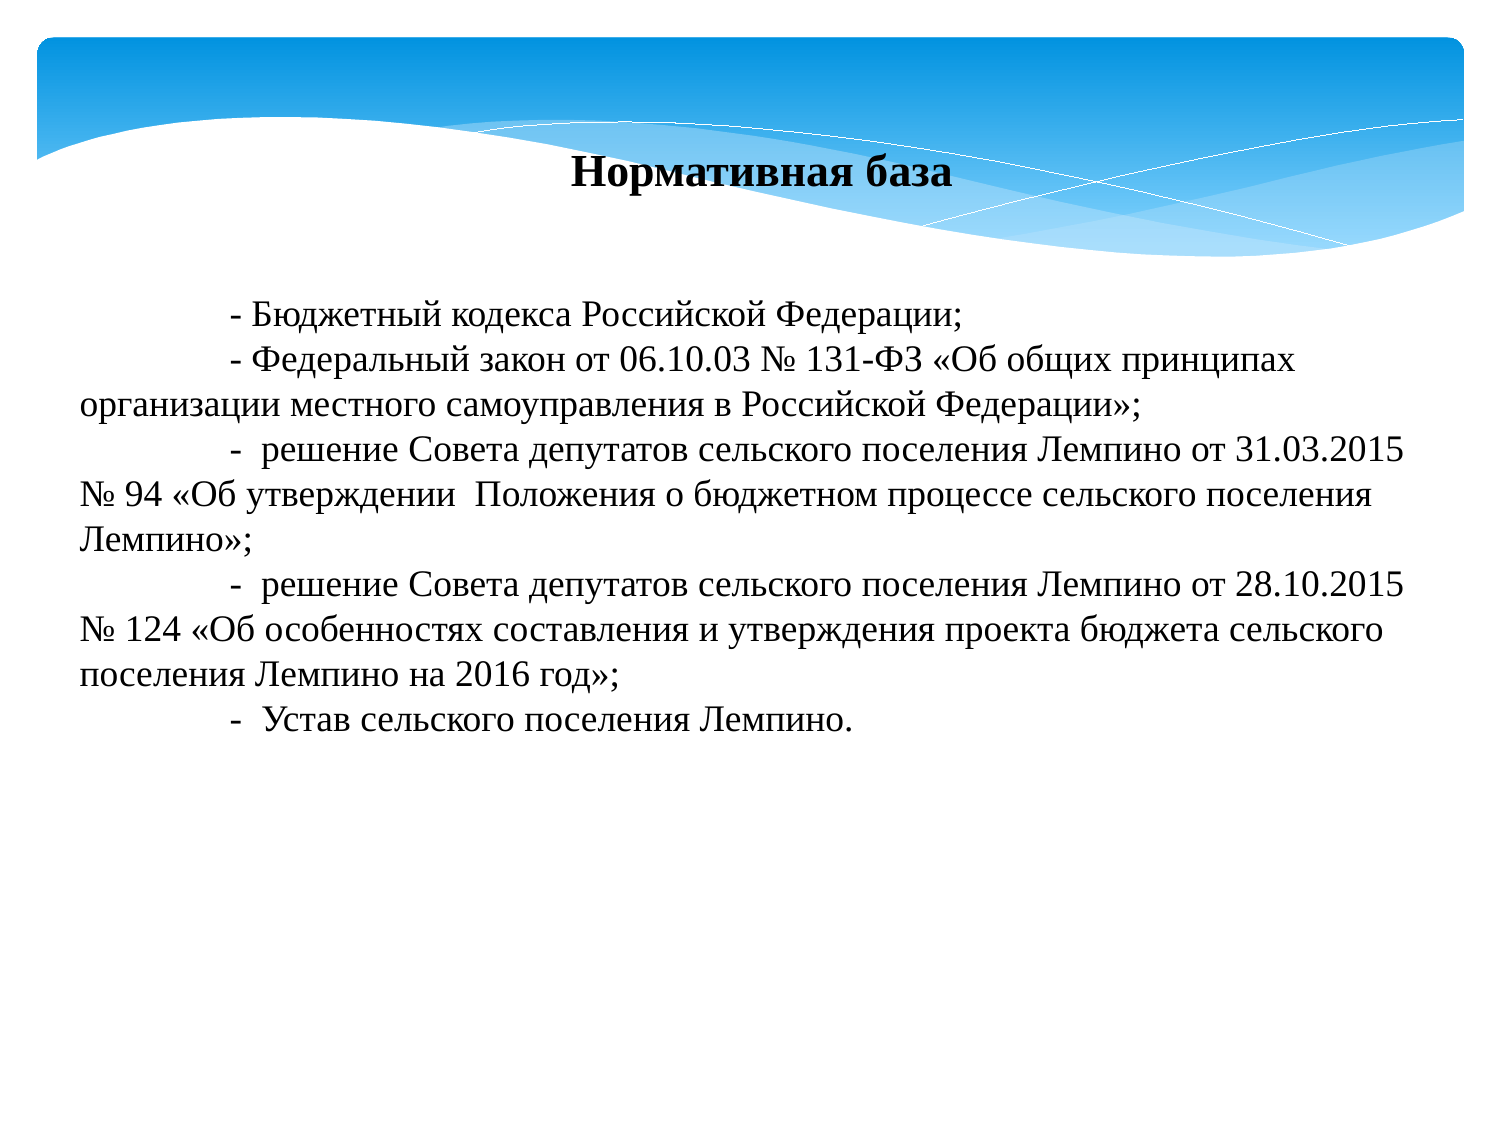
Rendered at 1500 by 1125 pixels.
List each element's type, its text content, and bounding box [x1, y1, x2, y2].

text_box Нормативная база [312, 78, 1212, 203]
text_box - Бюджетный кодекса Российской Федерации; - Федеральный закон от 06.10.03 № 131-ФЗ «Об общих принципах организации местного самоуправления в Российской Федерации»; - решение Совета депутатов сельского поселения Лемпино от 31.03.2015 № 94 «Об утверждении Положения о бюджетном процессе сельского поселения Лемпино»; - решение Совета депутатов сельского поселения Лемпино от 28.10.2015 № 124 «Об особенностях составления и утверждения проекта бюджета сельского поселения Лемпино на 2016 год»; - Устав сельского поселения Лемпино. [64, 191, 1459, 747]
